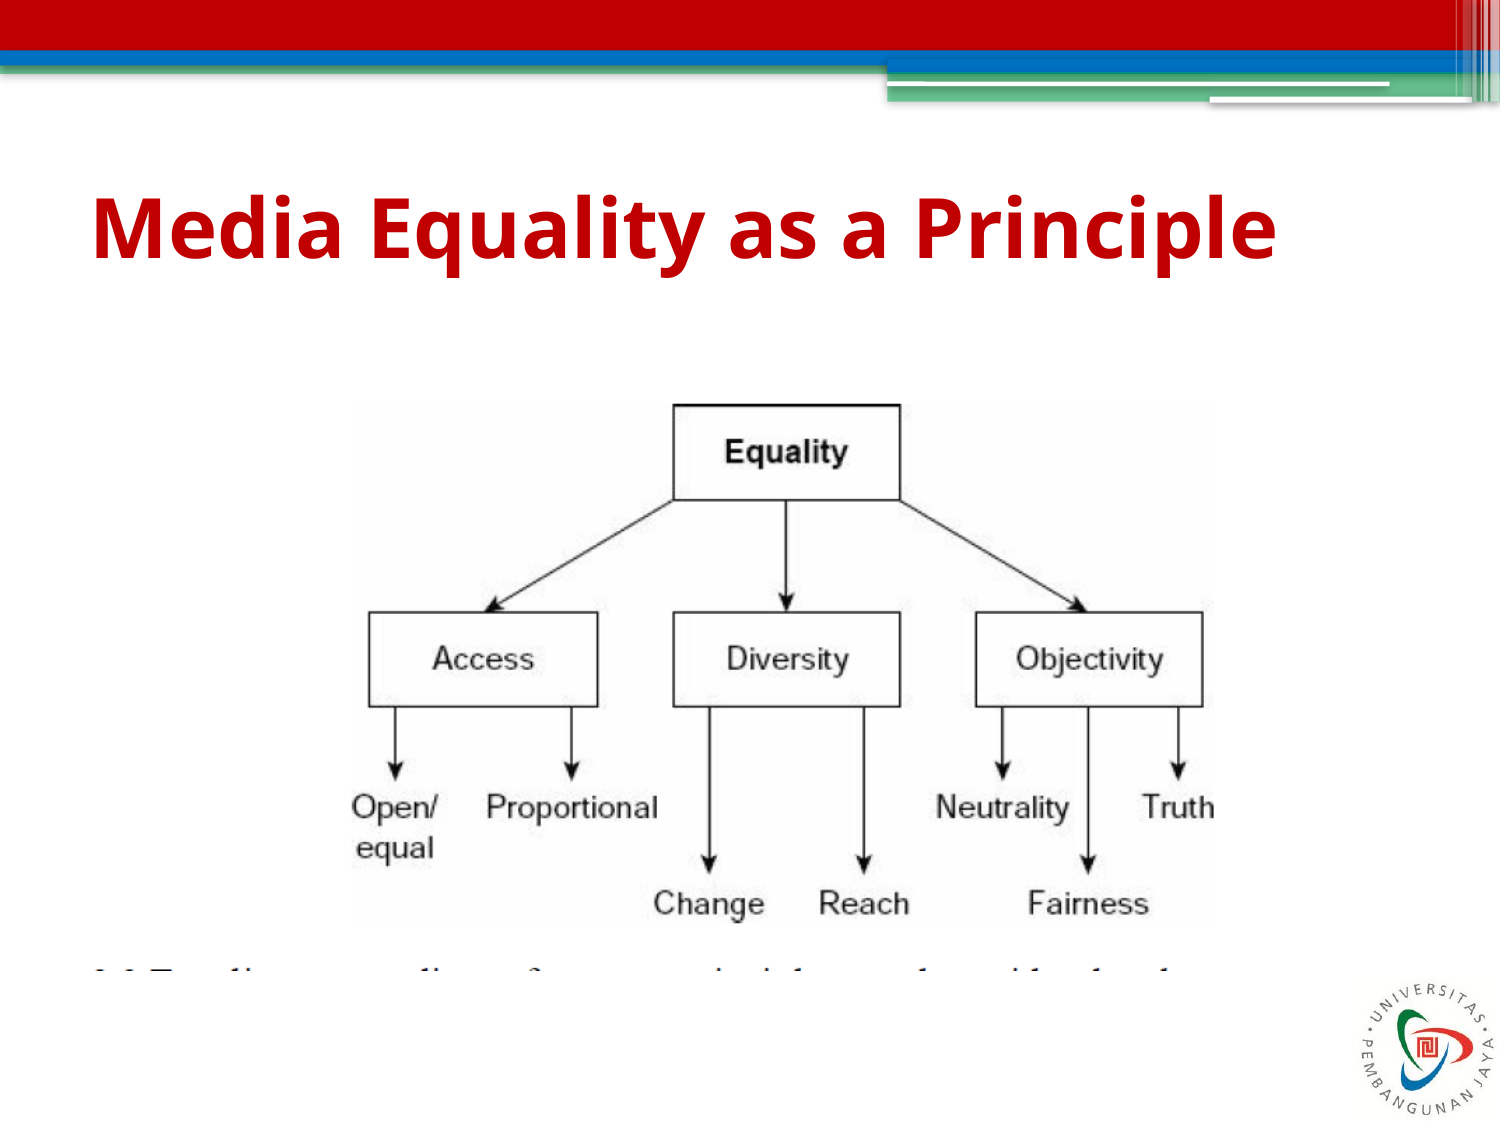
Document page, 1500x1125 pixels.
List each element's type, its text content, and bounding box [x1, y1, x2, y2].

picture [1352, 975, 1500, 1125]
title Media Equality as a Principle [75, 137, 1425, 313]
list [74, 375, 1426, 972]
